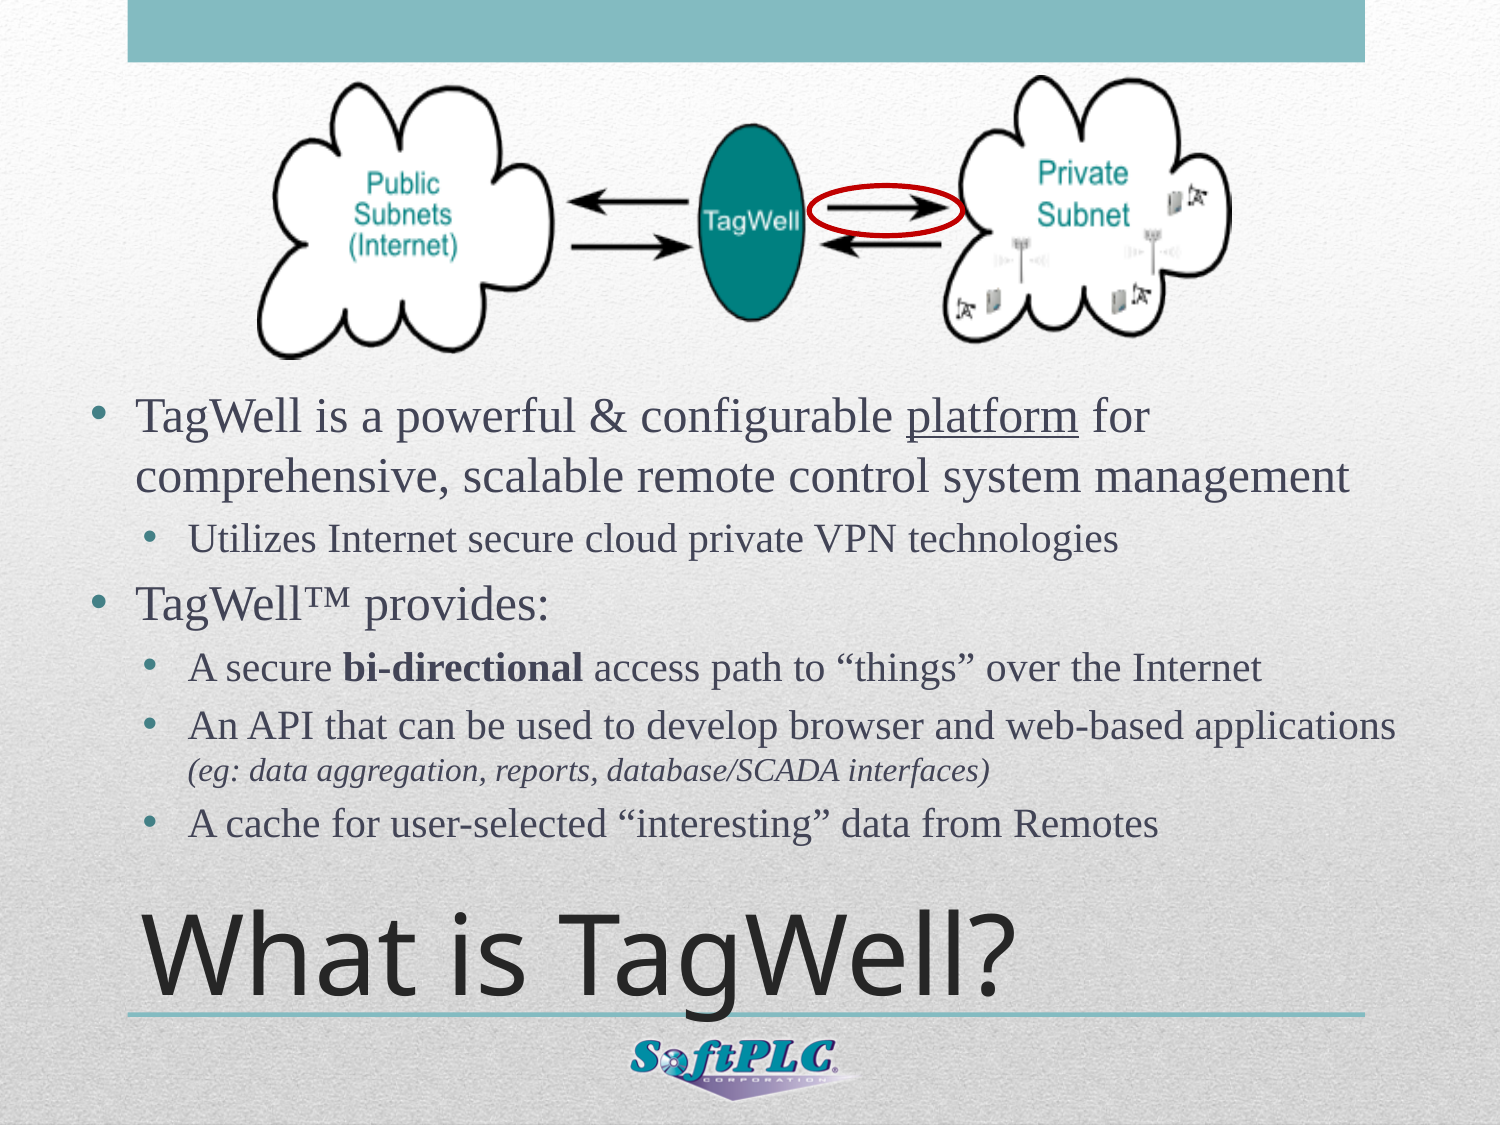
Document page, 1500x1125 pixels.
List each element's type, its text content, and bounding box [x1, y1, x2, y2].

list TagWell is a powerful & configurable platform for comprehensive, scalable remote control system management Utilizes Internet secure cloud private VPN technologies TagWell™ provides: A secure bi-directional access path to “things” over the Internet An API that can be used to develop browser and web-based applications (eg: data aggregation, reports, database/SCADA interfaces) A cache for user-selected “interesting” data from Remotes [75, 362, 1438, 866]
title What is TagWell? [125, 887, 1238, 1025]
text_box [256, 75, 1233, 361]
picture [596, 1031, 897, 1110]
